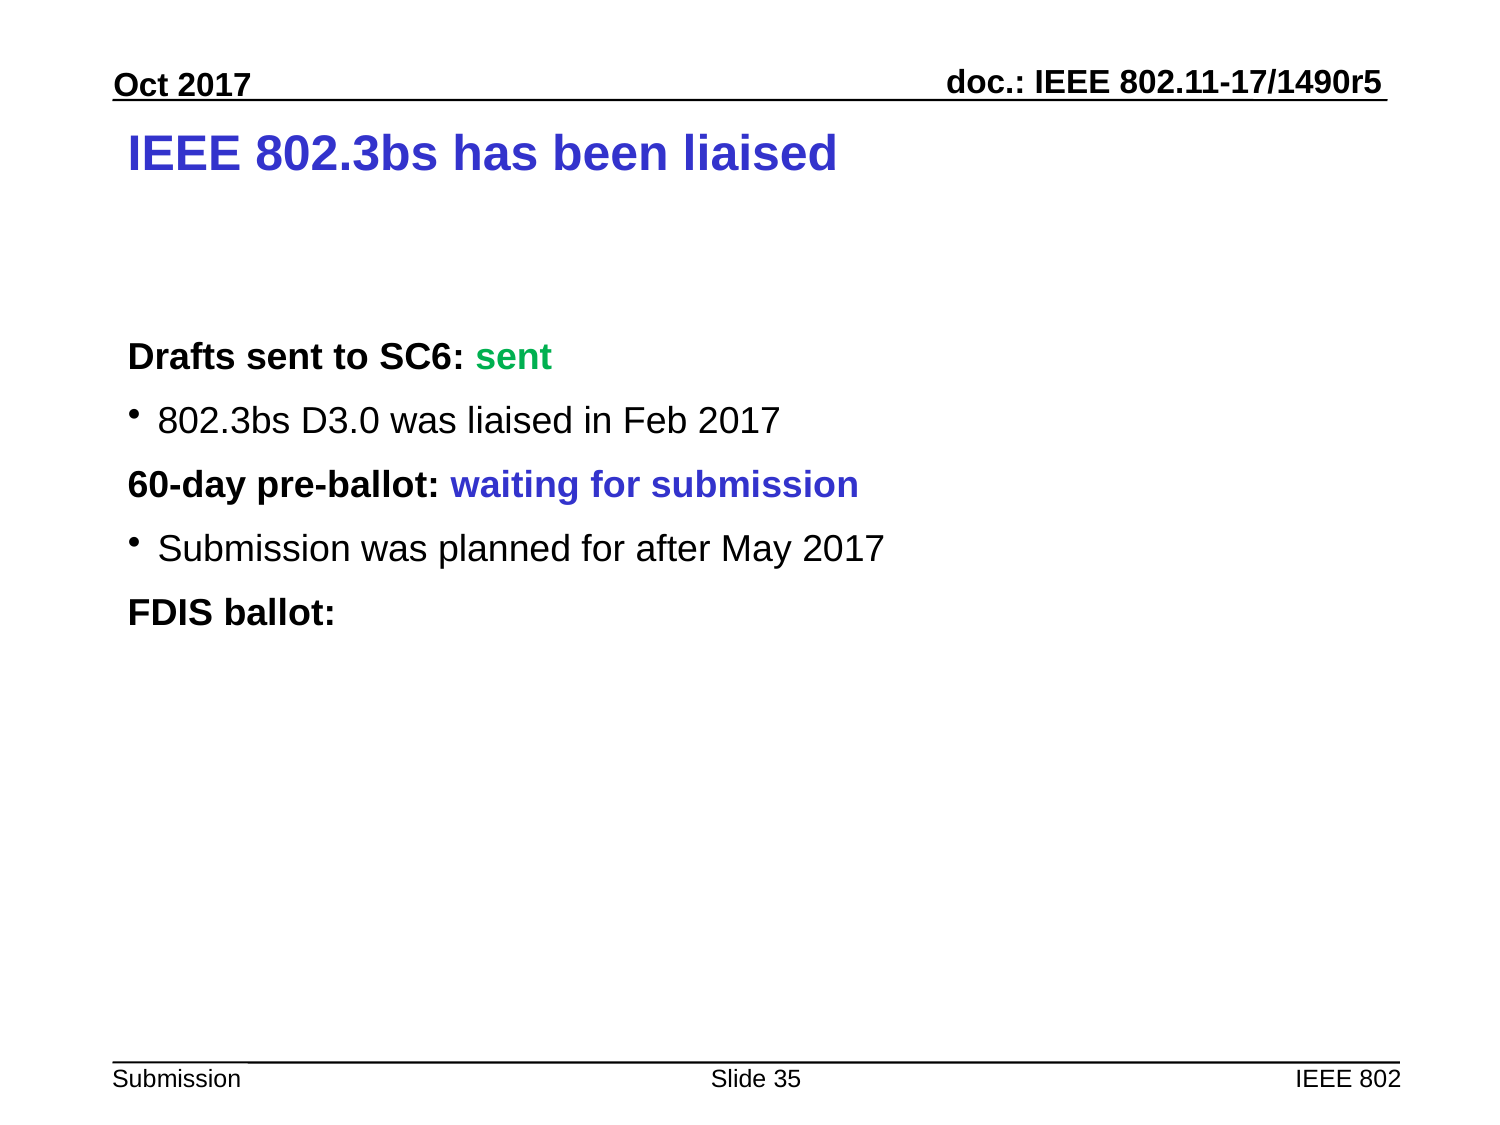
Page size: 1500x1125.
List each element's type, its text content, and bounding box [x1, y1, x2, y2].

slide_number Slide 35 [709, 1061, 803, 1093]
footer IEEE 802 [1294, 1061, 1402, 1093]
list Drafts sent to SC6: sent 802.3bs D3.0 was liaised in Feb 2017 60-day pre-ballot: waiting for submission Submission was planned for after May 2017 FDIS ballot: [112, 324, 1388, 1000]
title IEEE 802.3bs has been liaised [112, 112, 1388, 288]
